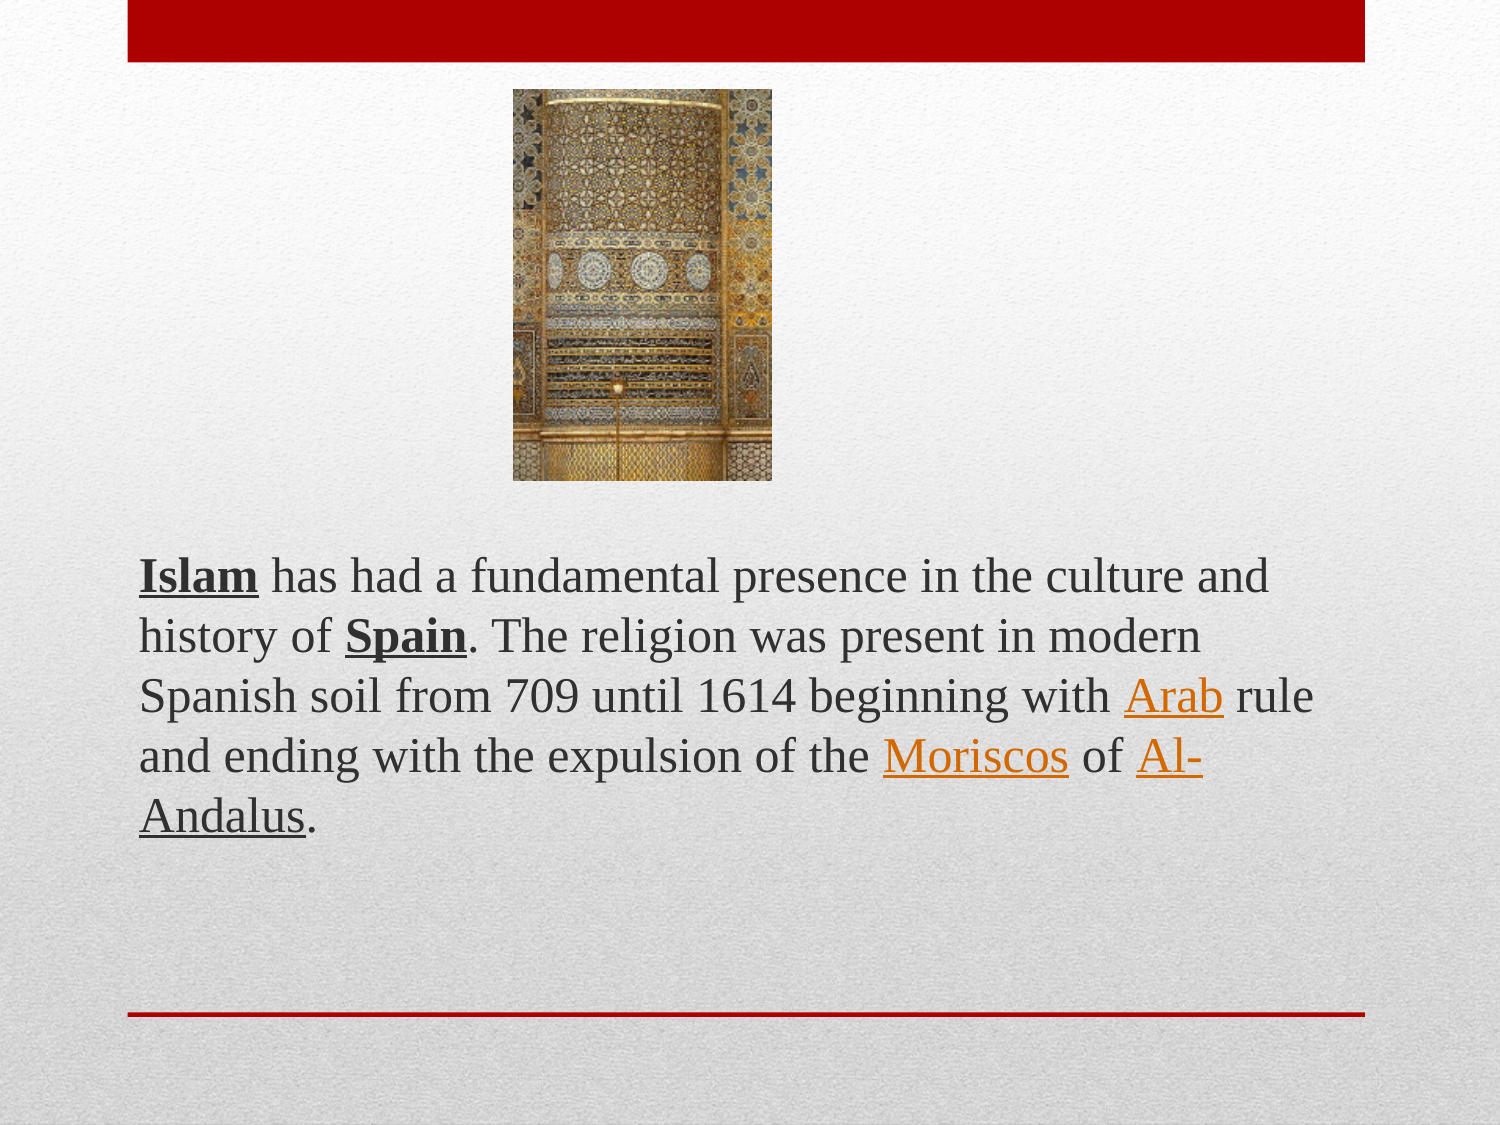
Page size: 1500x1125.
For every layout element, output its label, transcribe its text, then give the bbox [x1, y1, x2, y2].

list Islam has had a fundamental presence in the culture and history of Spain. The religion was present in modern Spanish soil from 709 until 1614 beginning with Arab rule and ending with the expulsion of the Moriscos of Al-Andalus. [123, 373, 1362, 1011]
picture [512, 89, 773, 482]
